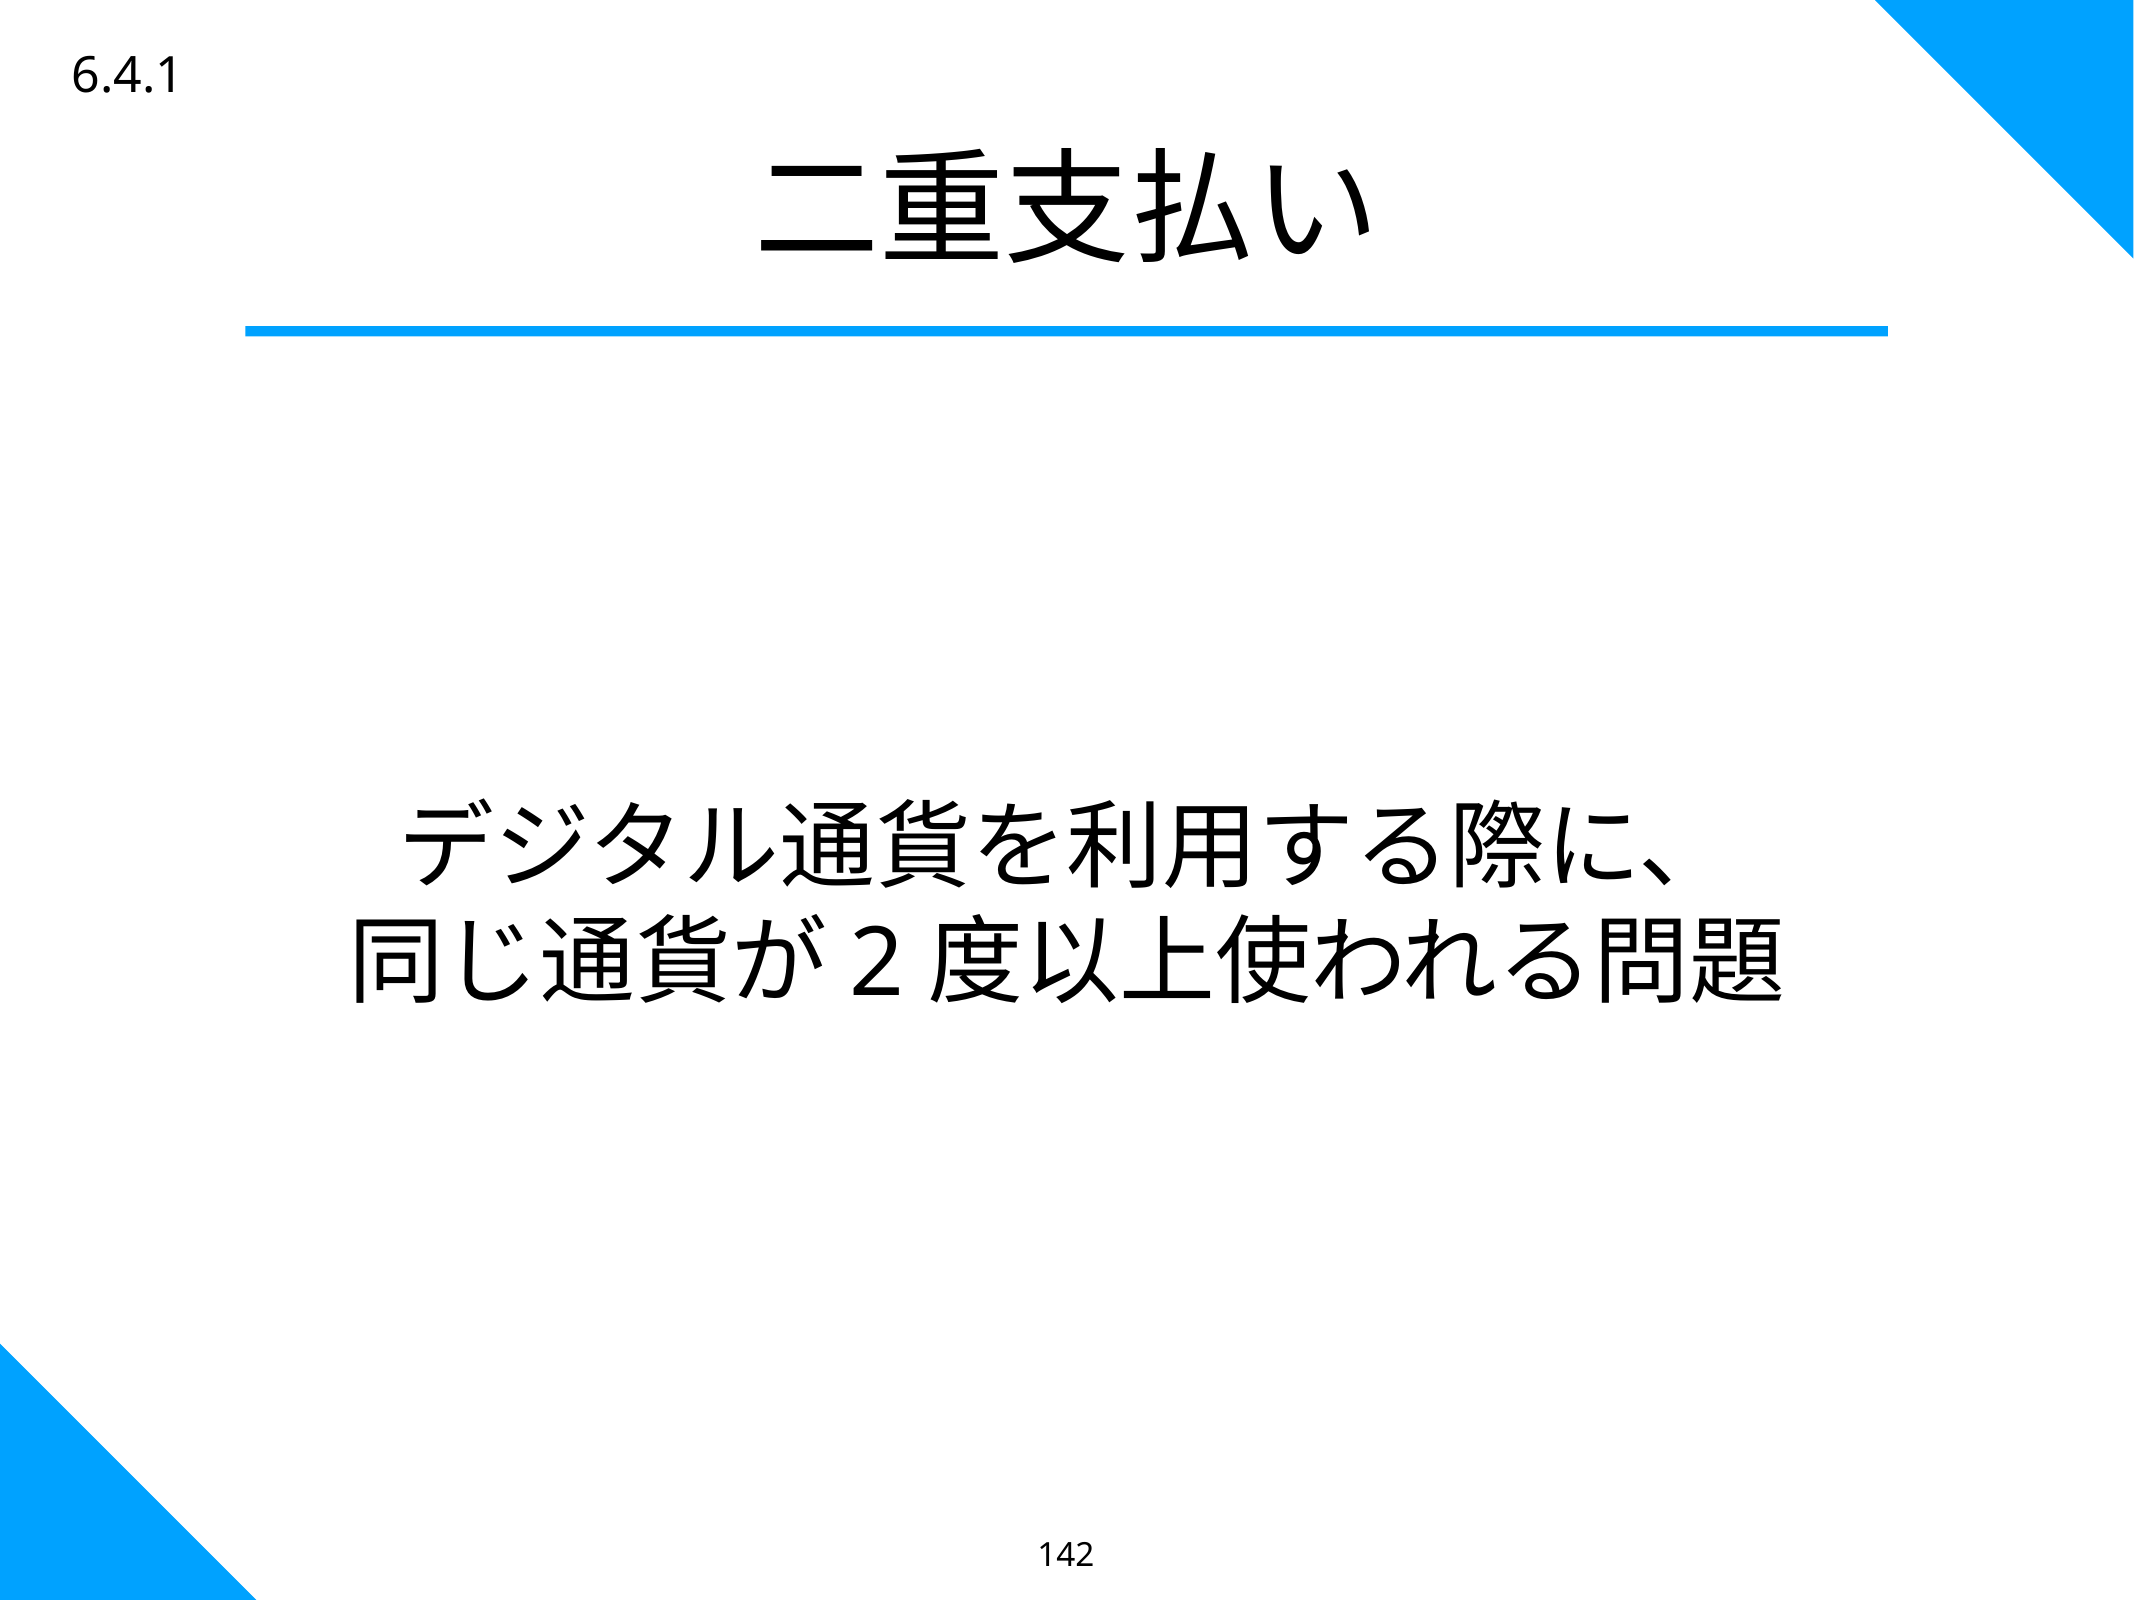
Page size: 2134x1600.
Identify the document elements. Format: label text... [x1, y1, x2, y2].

text_box 6.4.1 [63, 33, 193, 111]
slide_number 142 [1028, 1524, 1104, 1579]
text_box デジタル通貨を利用する際に、 同じ通貨が2度以上使われる問題 [340, 776, 1794, 1023]
text_box 二重支払い [745, 120, 1388, 287]
